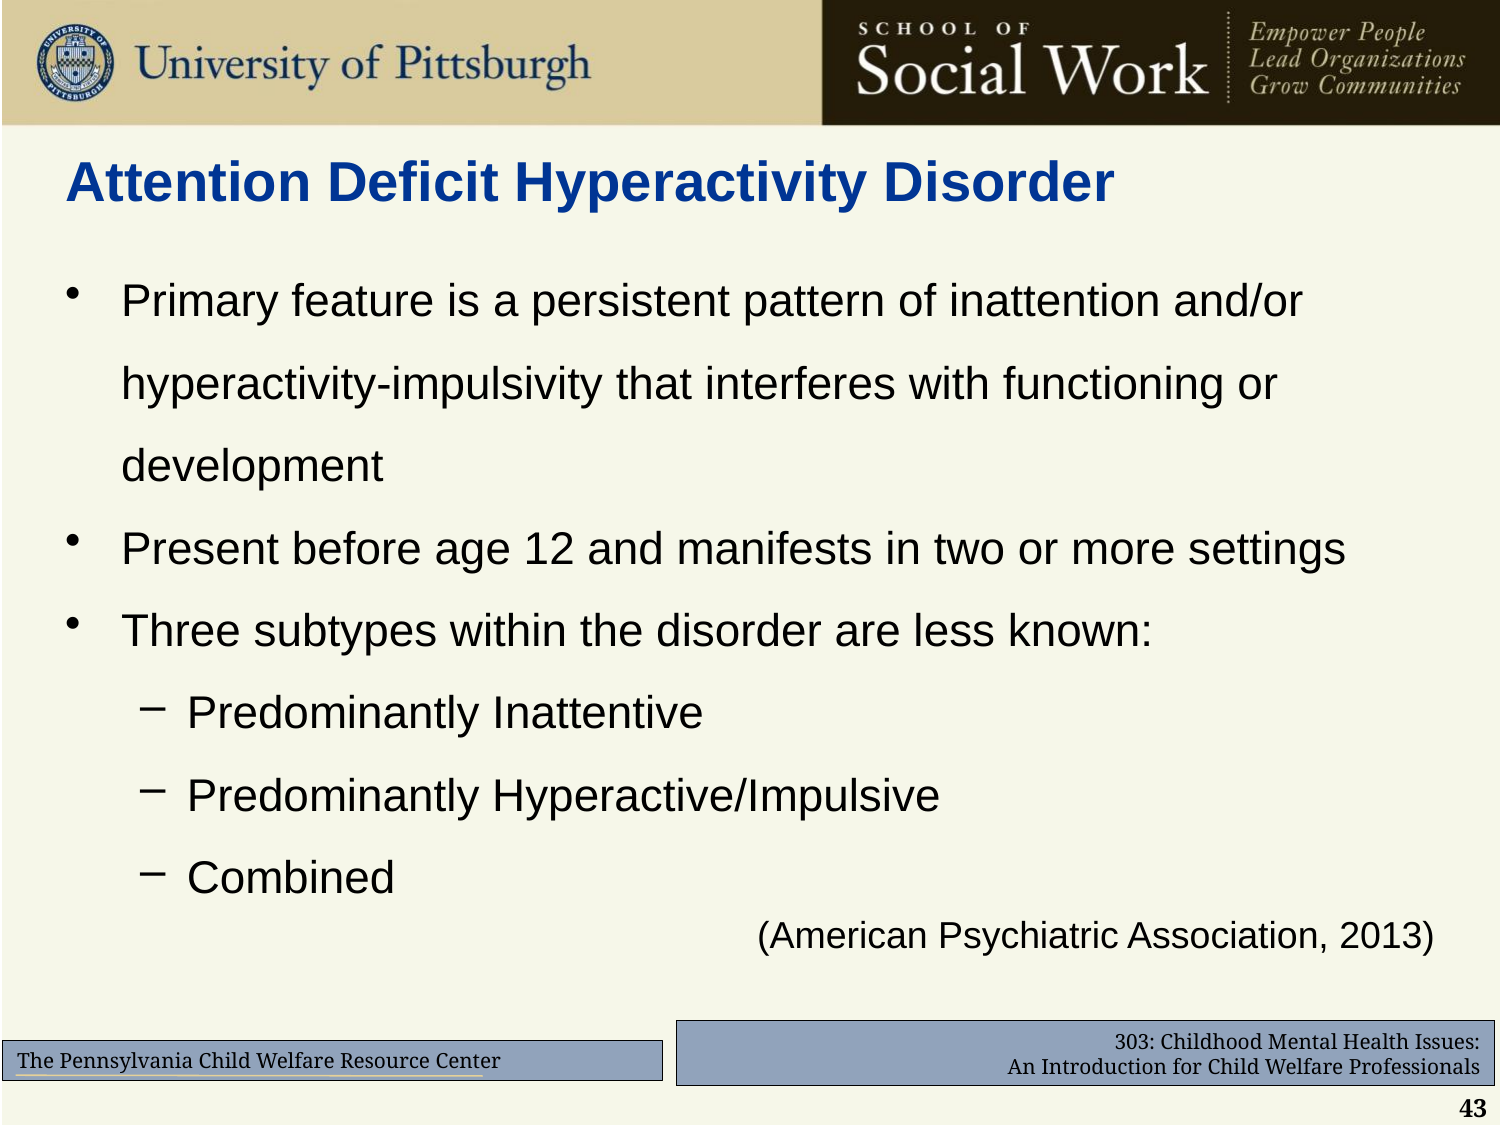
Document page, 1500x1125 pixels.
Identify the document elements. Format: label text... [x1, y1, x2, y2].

slide_number 43 [1335, 1094, 1500, 1125]
title Attention Deficit Hyperactivity Disorder [49, 129, 1428, 228]
list Primary feature is a persistent pattern of inattention and/or hyperactivity-impulsivity that interferes with functioning or development Present before age 12 and manifests in two or more settings Three subtypes within the disorder are less known: Predominantly Inattentive Predominantly Hyperactive/Impulsive Combined (American Psychiatric Association, 2013) [49, 235, 1451, 1037]
picture [2, 0, 1500, 1125]
